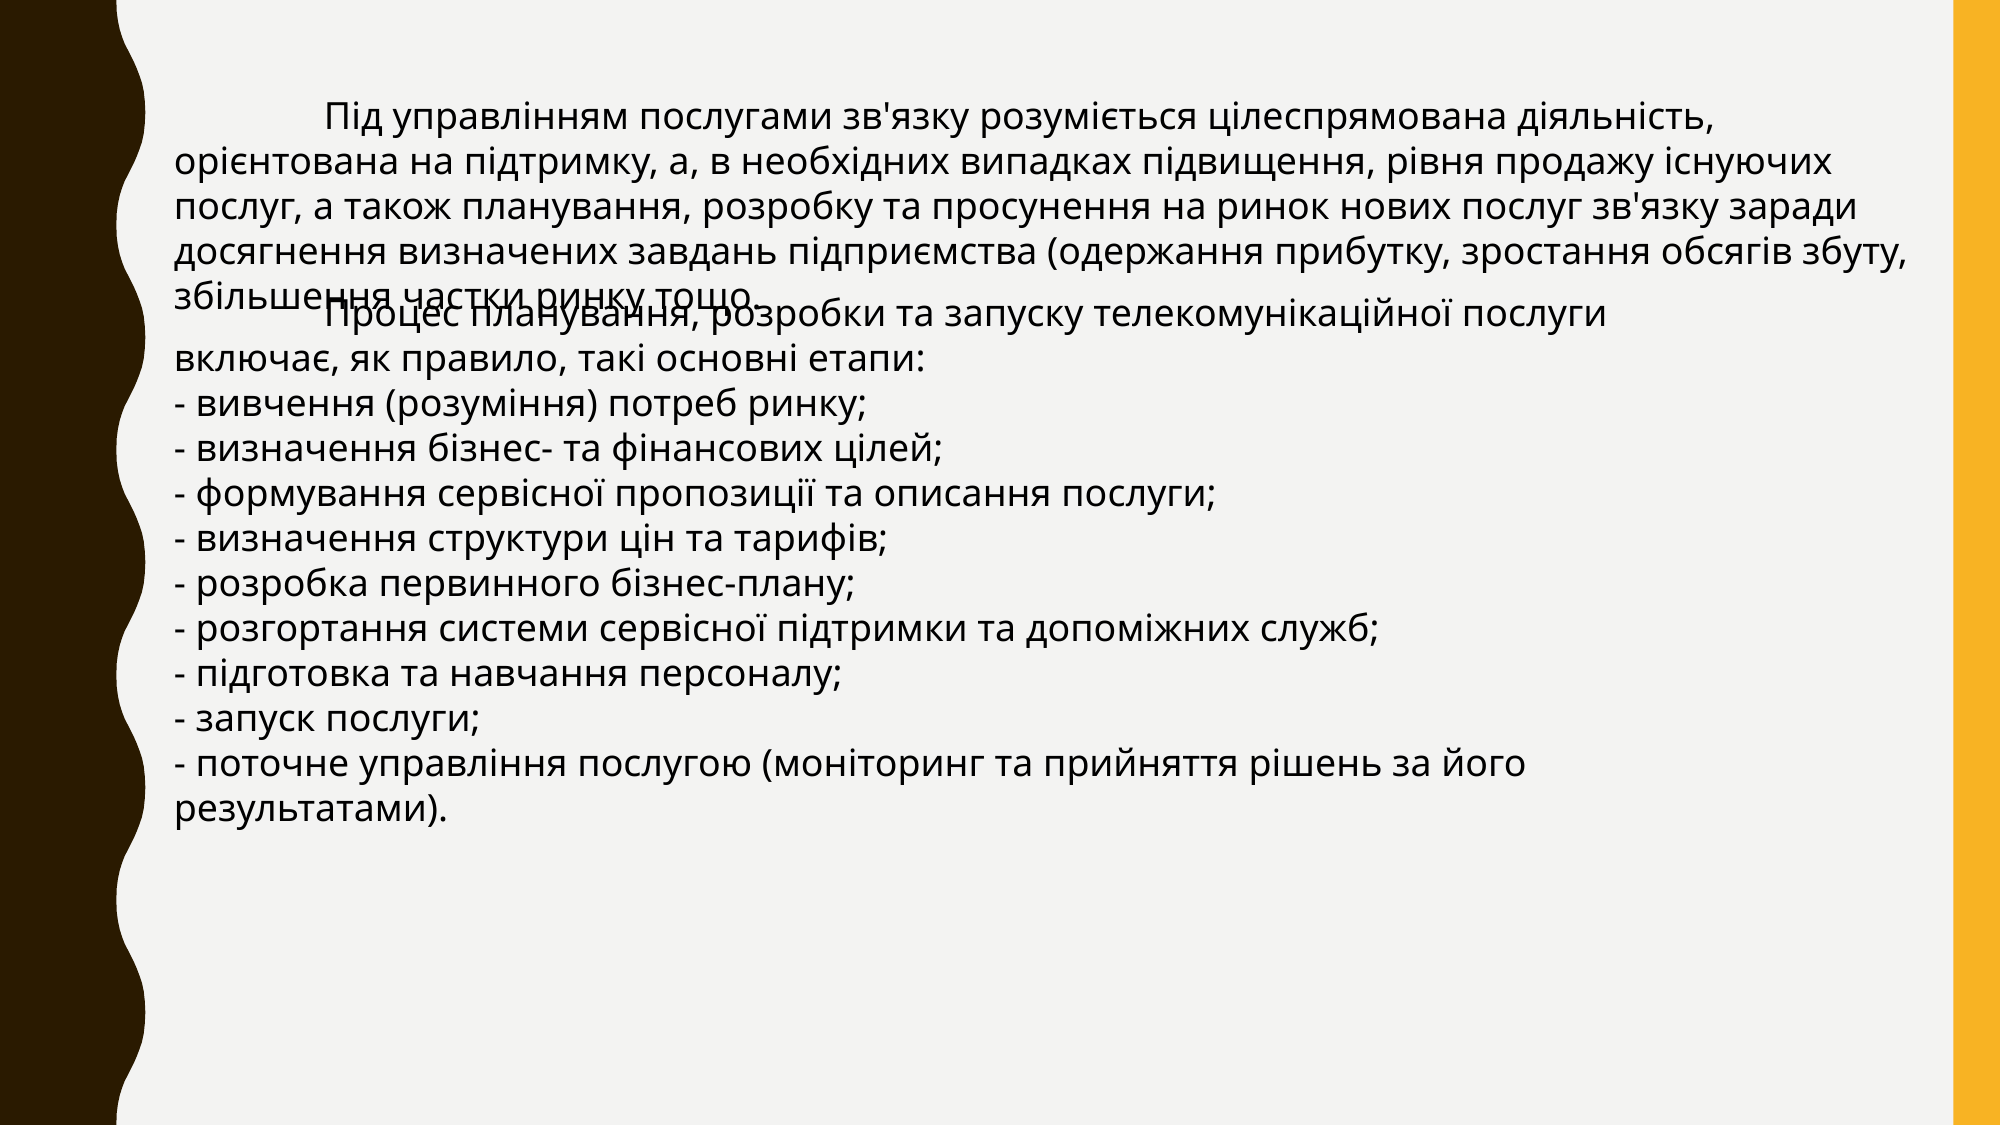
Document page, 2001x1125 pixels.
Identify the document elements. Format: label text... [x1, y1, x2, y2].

text_box Під управлінням послугами зв'язку розуміється цілеспрямована діяльність, орієнтована на підтримку, а, в необхідних випадках підвищення, рівня продажу існуючих послуг, а також планування, розробку та просунення на ринок нових послуг зв'язку заради досягнення визначених завдань підприємства (одержання прибутку, зростання обсягів збуту, збільшення частки ринку тощо. [159, 84, 1927, 325]
text_box Процес планування, розробки та запуску телекомунікаційної послуги включає, як правило, такі основні етапи: - вивчення (розуміння) потреб ринку; - визначення бізнес- та фінансових цілей; - формування сервісної пропозиції та описання послуги; - визначення структури цін та тарифів; - розробка первинного бізнес-плану; - розгортання системи сервісної підтримки та допоміжних служб; - підготовка та навчання персоналу; - запуск послуги; - поточне управління послугою (моніторинг та прийняття рішень за його результатами). [159, 281, 1703, 837]
